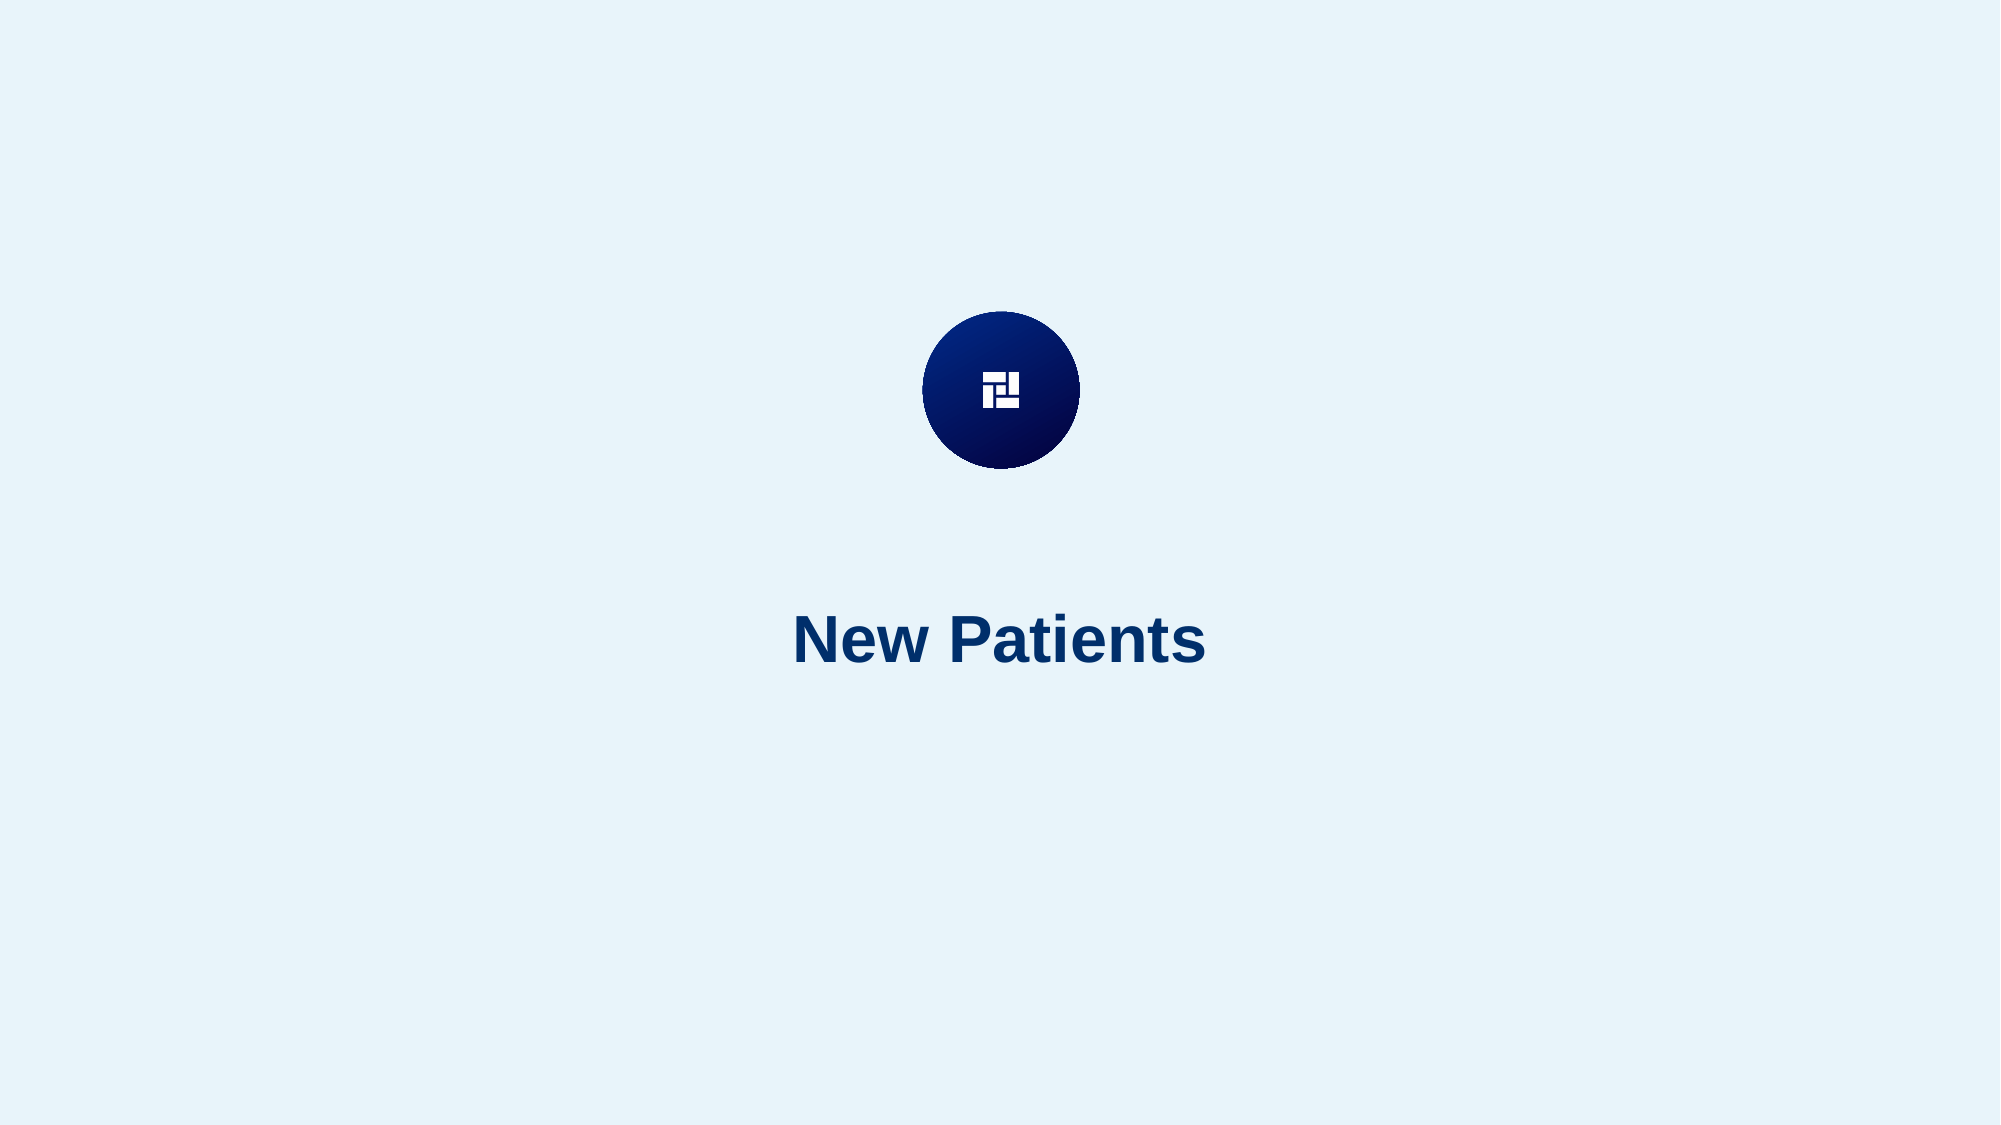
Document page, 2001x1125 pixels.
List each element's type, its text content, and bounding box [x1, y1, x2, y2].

picture [983, 372, 1019, 408]
title New Patients [0, 596, 2000, 686]
